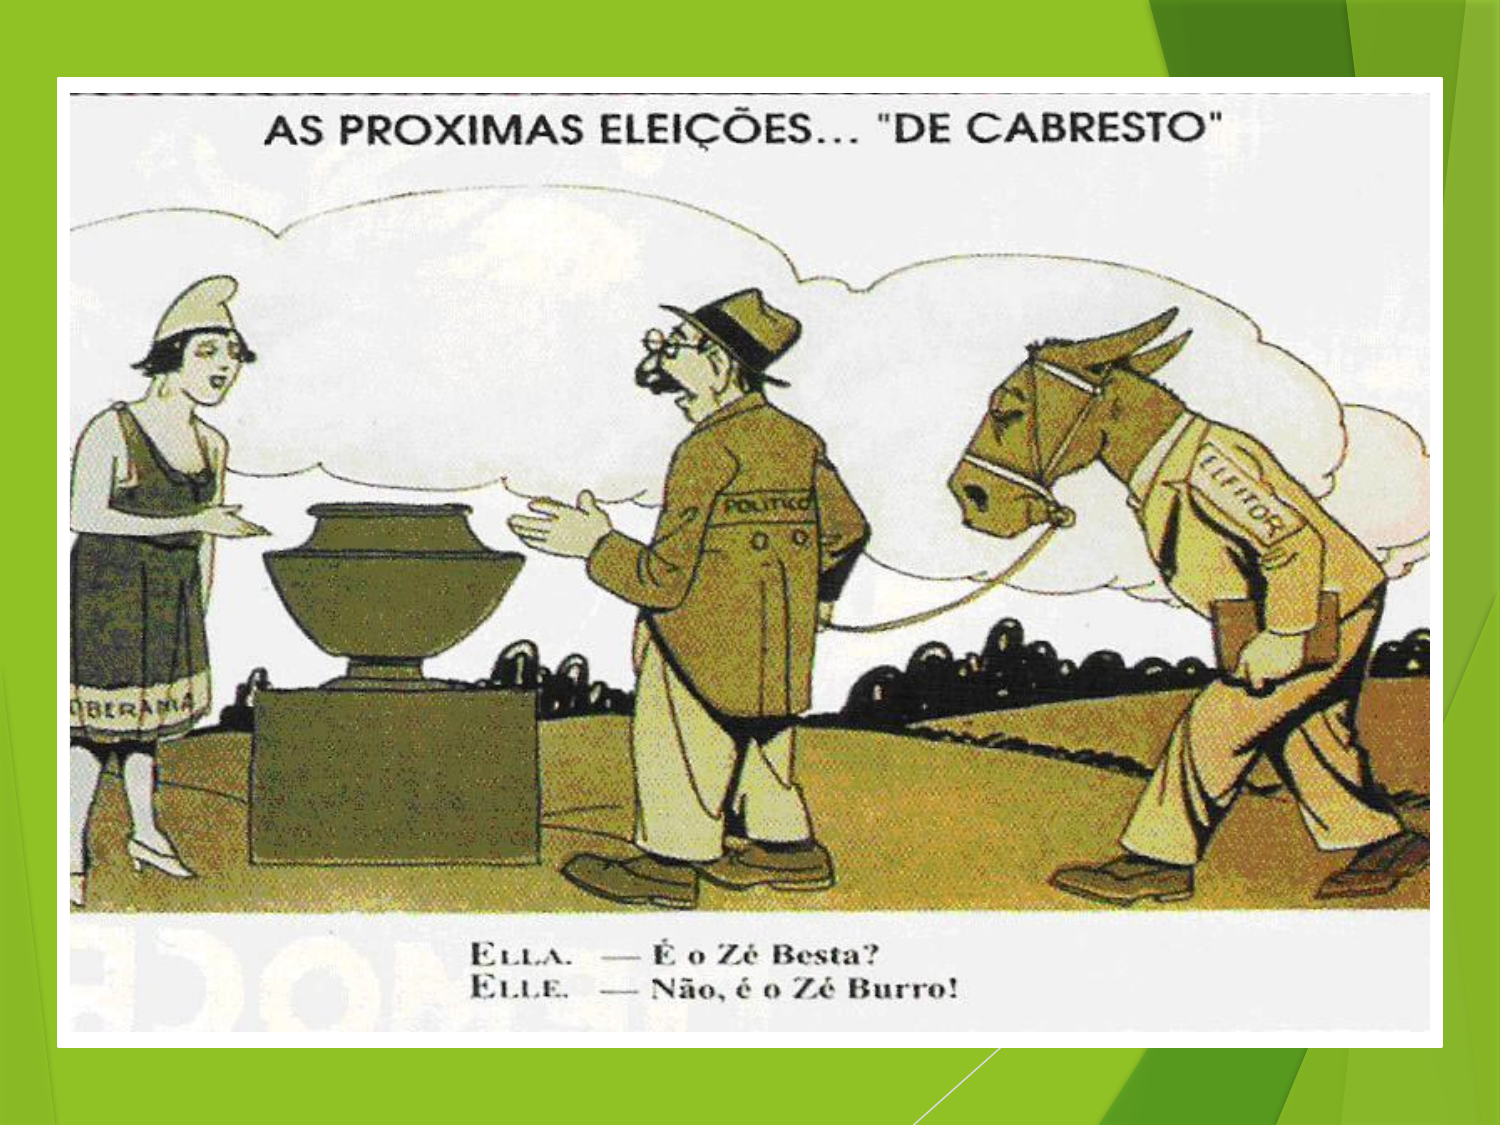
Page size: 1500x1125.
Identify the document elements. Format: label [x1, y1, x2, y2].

text_box [0, 0, 1500, 1125]
list [69, 93, 1431, 1032]
